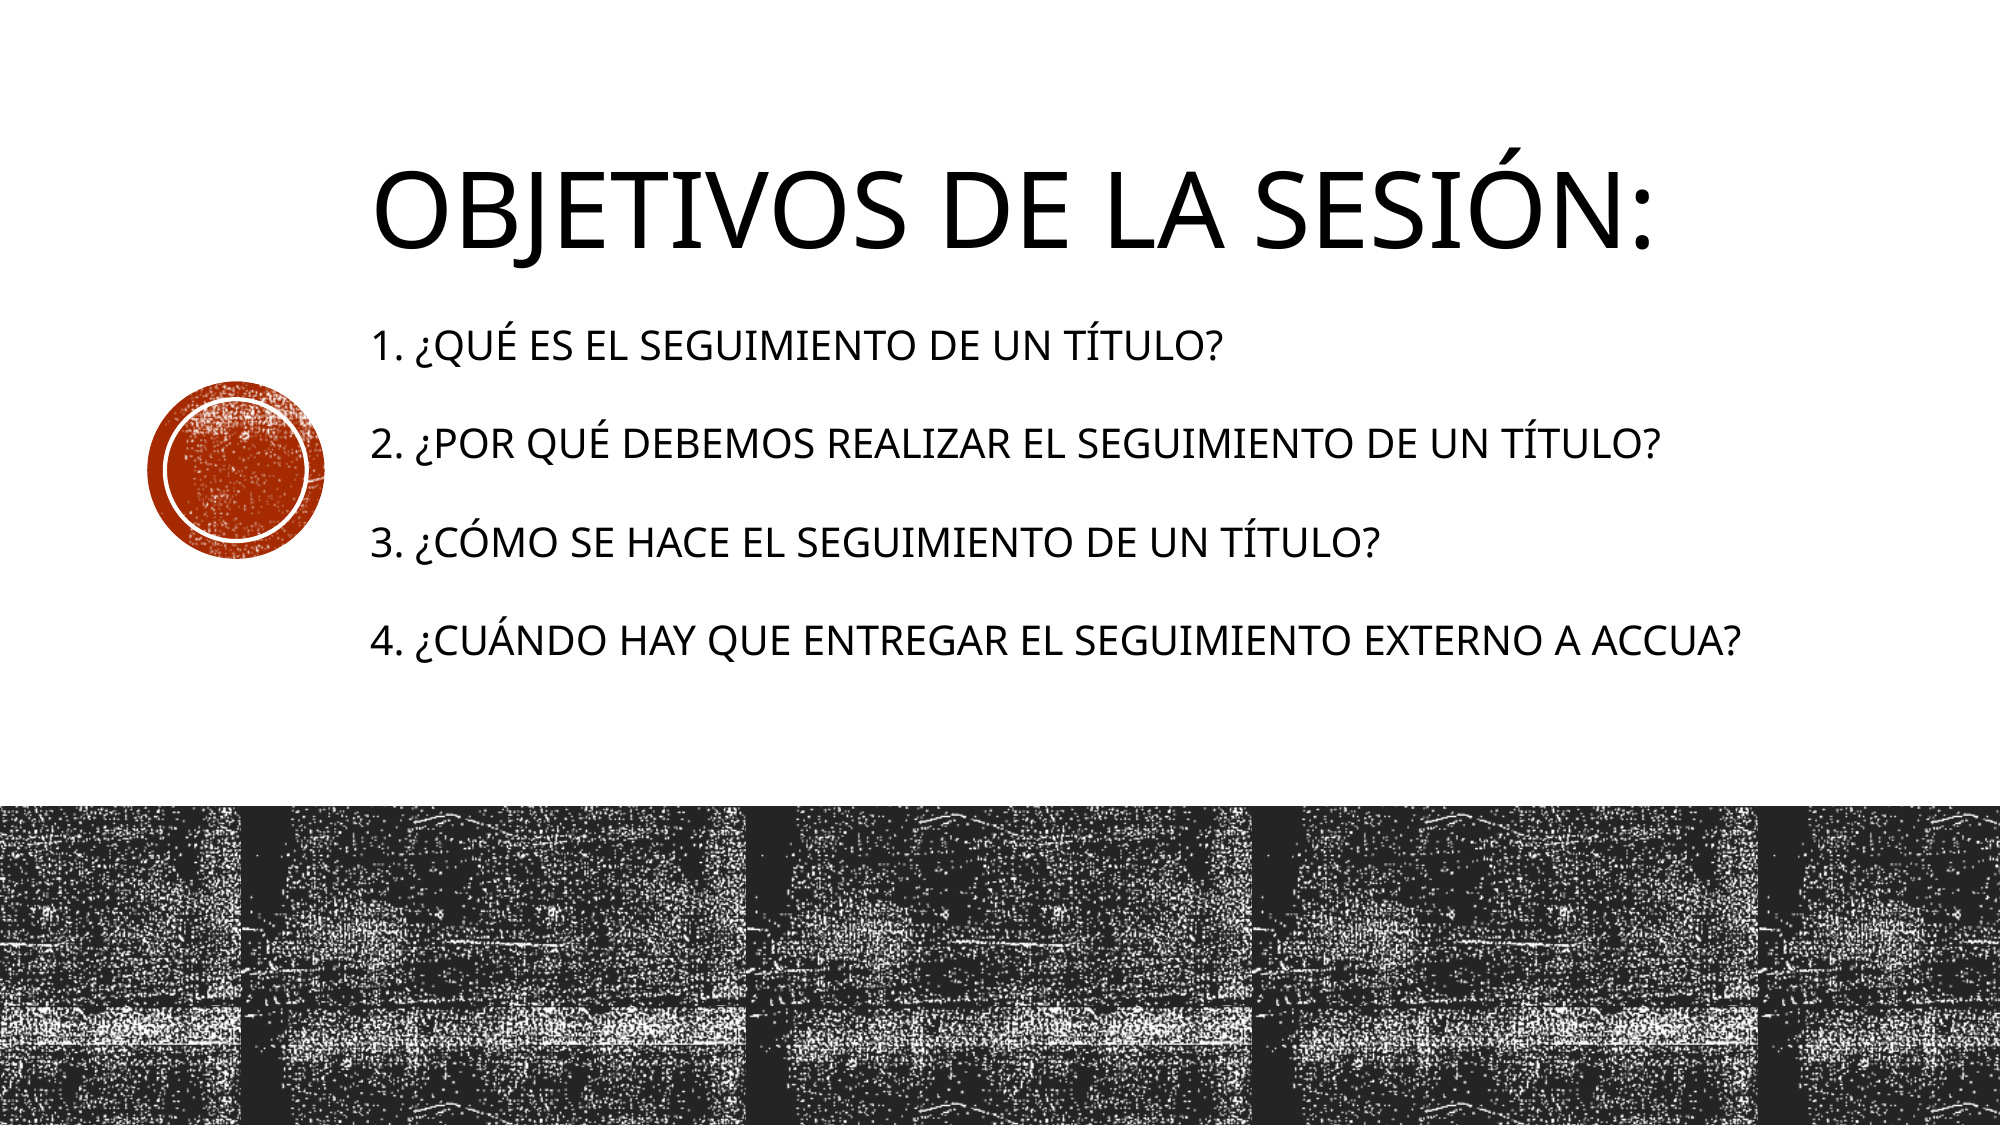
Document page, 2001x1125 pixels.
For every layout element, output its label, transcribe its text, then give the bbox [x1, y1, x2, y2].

title Objetivos de la sesión: 1. ¿qué es el seguimiento de un título? 2. ¿Por qué debemos realizar el seguimiento de un título? 3. ¿Cómo se hace el seguimiento de un título? 4. ¿Cuándo hay que entregar el seguimiento externo a accua? [355, 0, 1878, 679]
